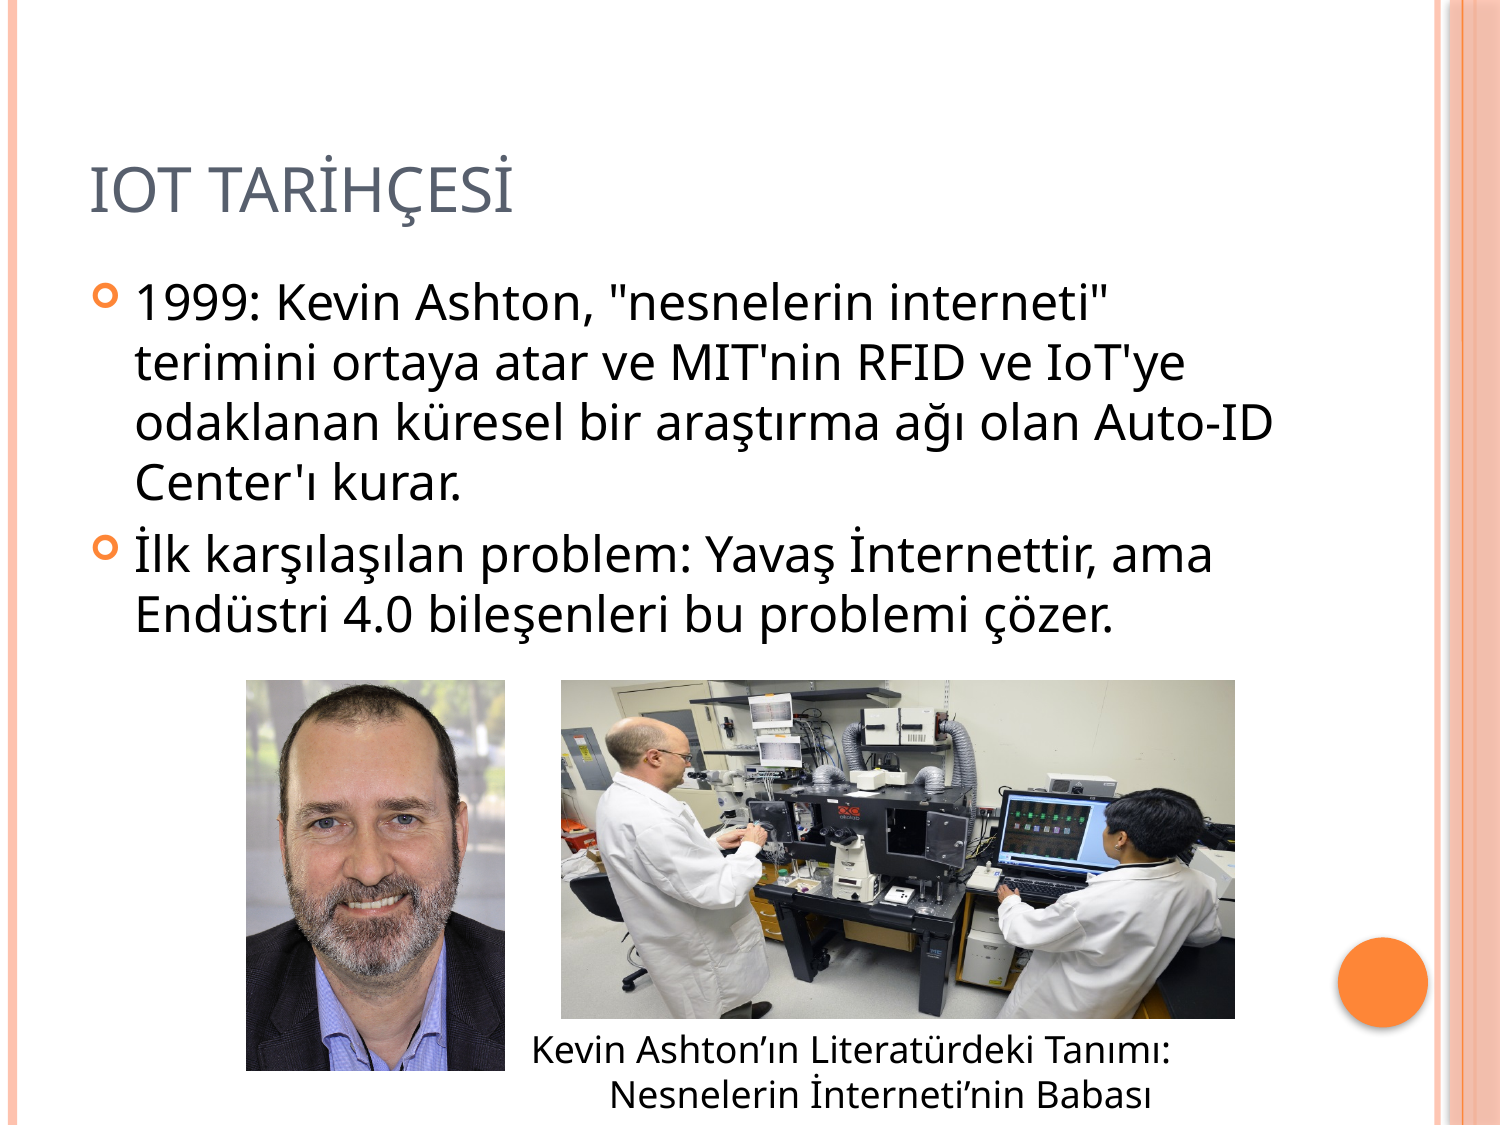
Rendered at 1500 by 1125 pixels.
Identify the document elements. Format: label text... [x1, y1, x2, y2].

text_box Kevin Ashton’ın Literatürdeki Tanımı: Nesnelerin İnterneti’nin Babası [516, 1018, 1376, 1124]
picture [246, 680, 505, 1071]
picture [560, 680, 1235, 1020]
list 1999: Kevin Ashton, "nesnelerin interneti" terimini ortaya atar ve MIT'nin RFID ve IoT'ye odaklanan küresel bir araştırma ağı olan Auto-ID Center'ı kurar. İlk karşılaşılan problem: Yavaş İnternettir, ama Endüstri 4.0 bileşenleri bu problemi çözer. [75, 262, 1300, 1062]
title IoT TARİHÇESİ [75, 45, 1300, 233]
